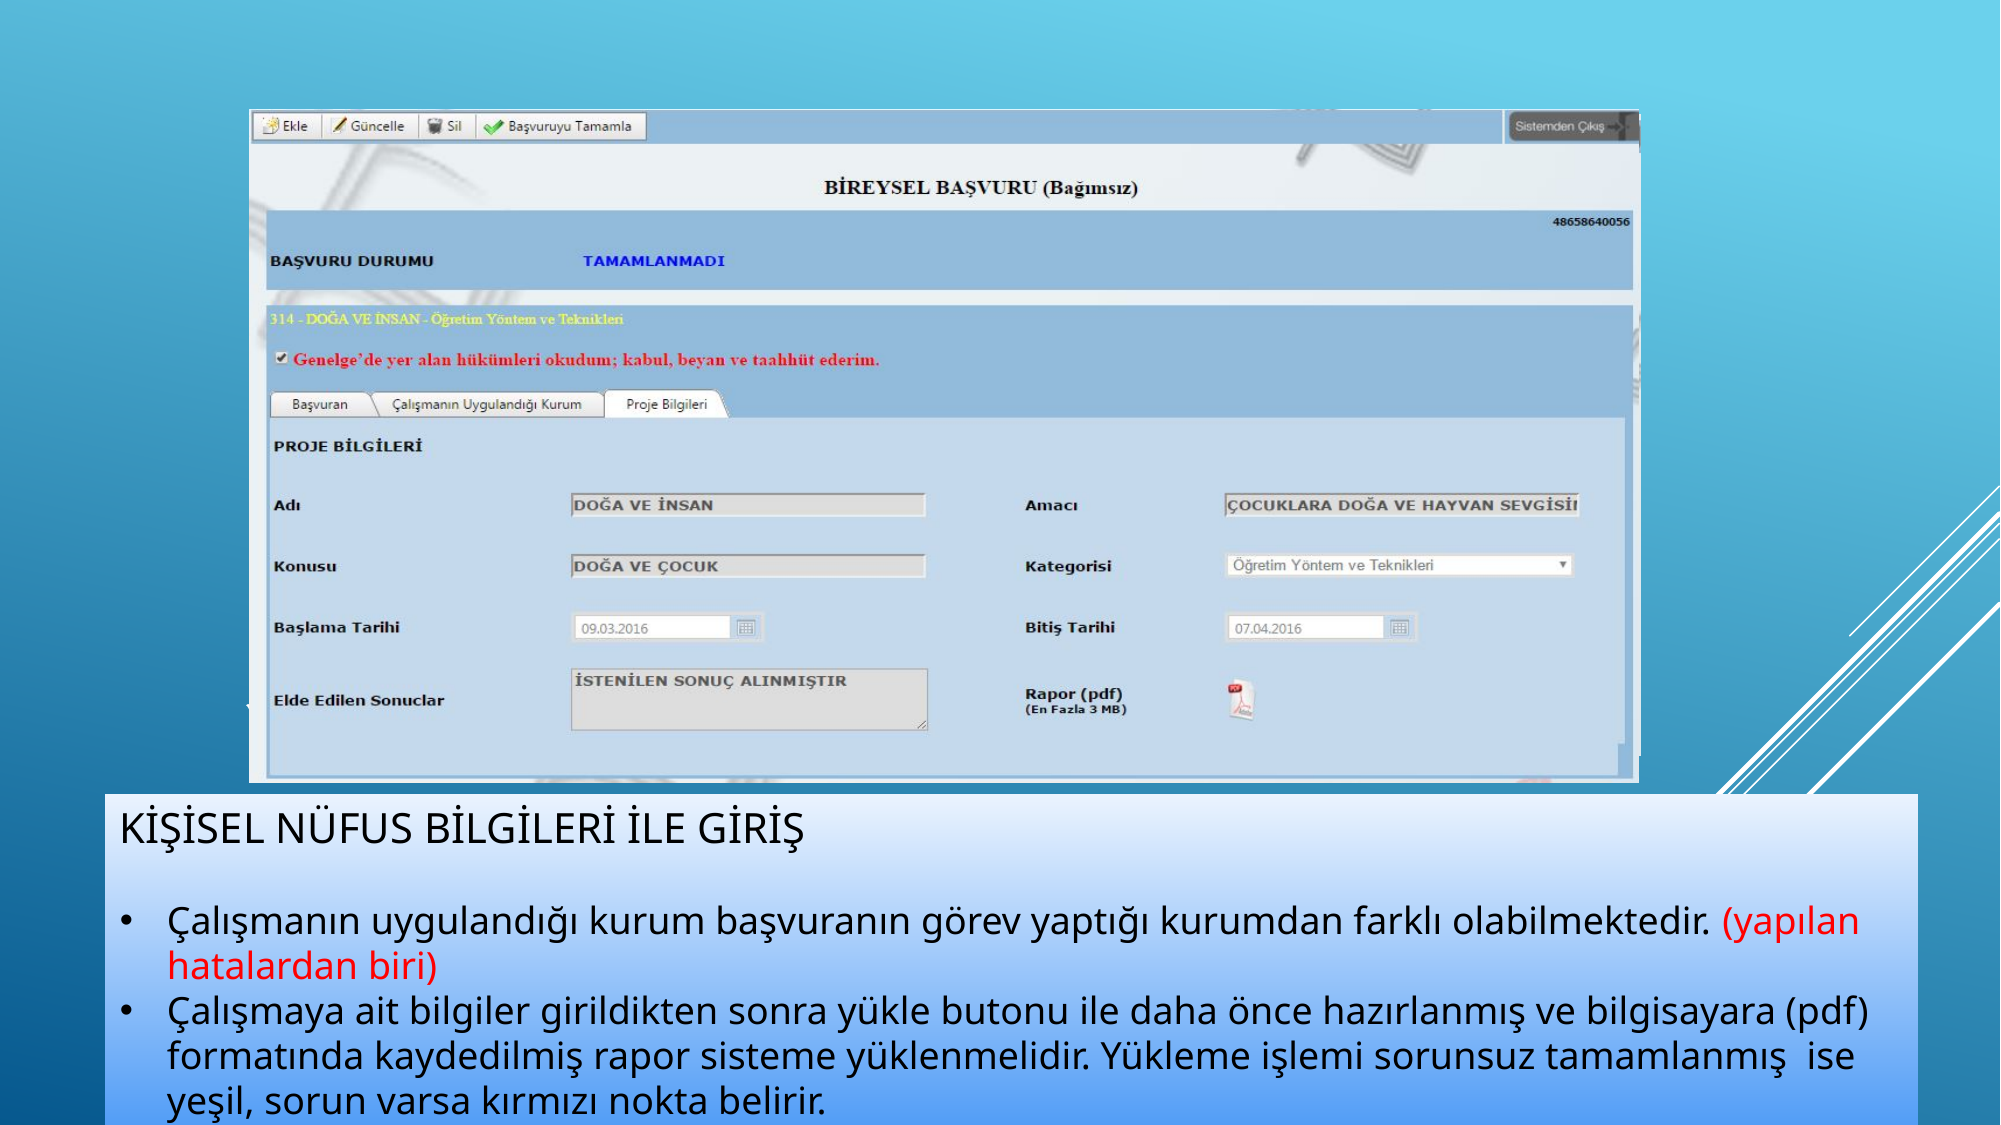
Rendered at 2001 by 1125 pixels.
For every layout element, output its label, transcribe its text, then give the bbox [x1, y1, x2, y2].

text_box KİŞİSEL NÜFUS BİLGİLERİ İLE GİRİŞ Çalışmanın uygulandığı kurum başvuranın görev yaptığı kurumdan farklı olabilmektedir. (yapılan hatalardan biri) Çalışmaya ait bilgiler girildikten sonra yükle butonu ile daha önce hazırlanmış ve bilgisayara (pdf) formatında kaydedilmiş rapor sisteme yüklenmelidir. Yükleme işlemi sorunsuz tamamlanmış ise yeşil, sorun varsa kırmızı nokta belirir. [105, 794, 1918, 1125]
picture [249, 108, 1639, 784]
title ekle butonu tıklanarak sırası ile tüm bilgiler doldurulmalıdır. [229, 685, 1630, 794]
